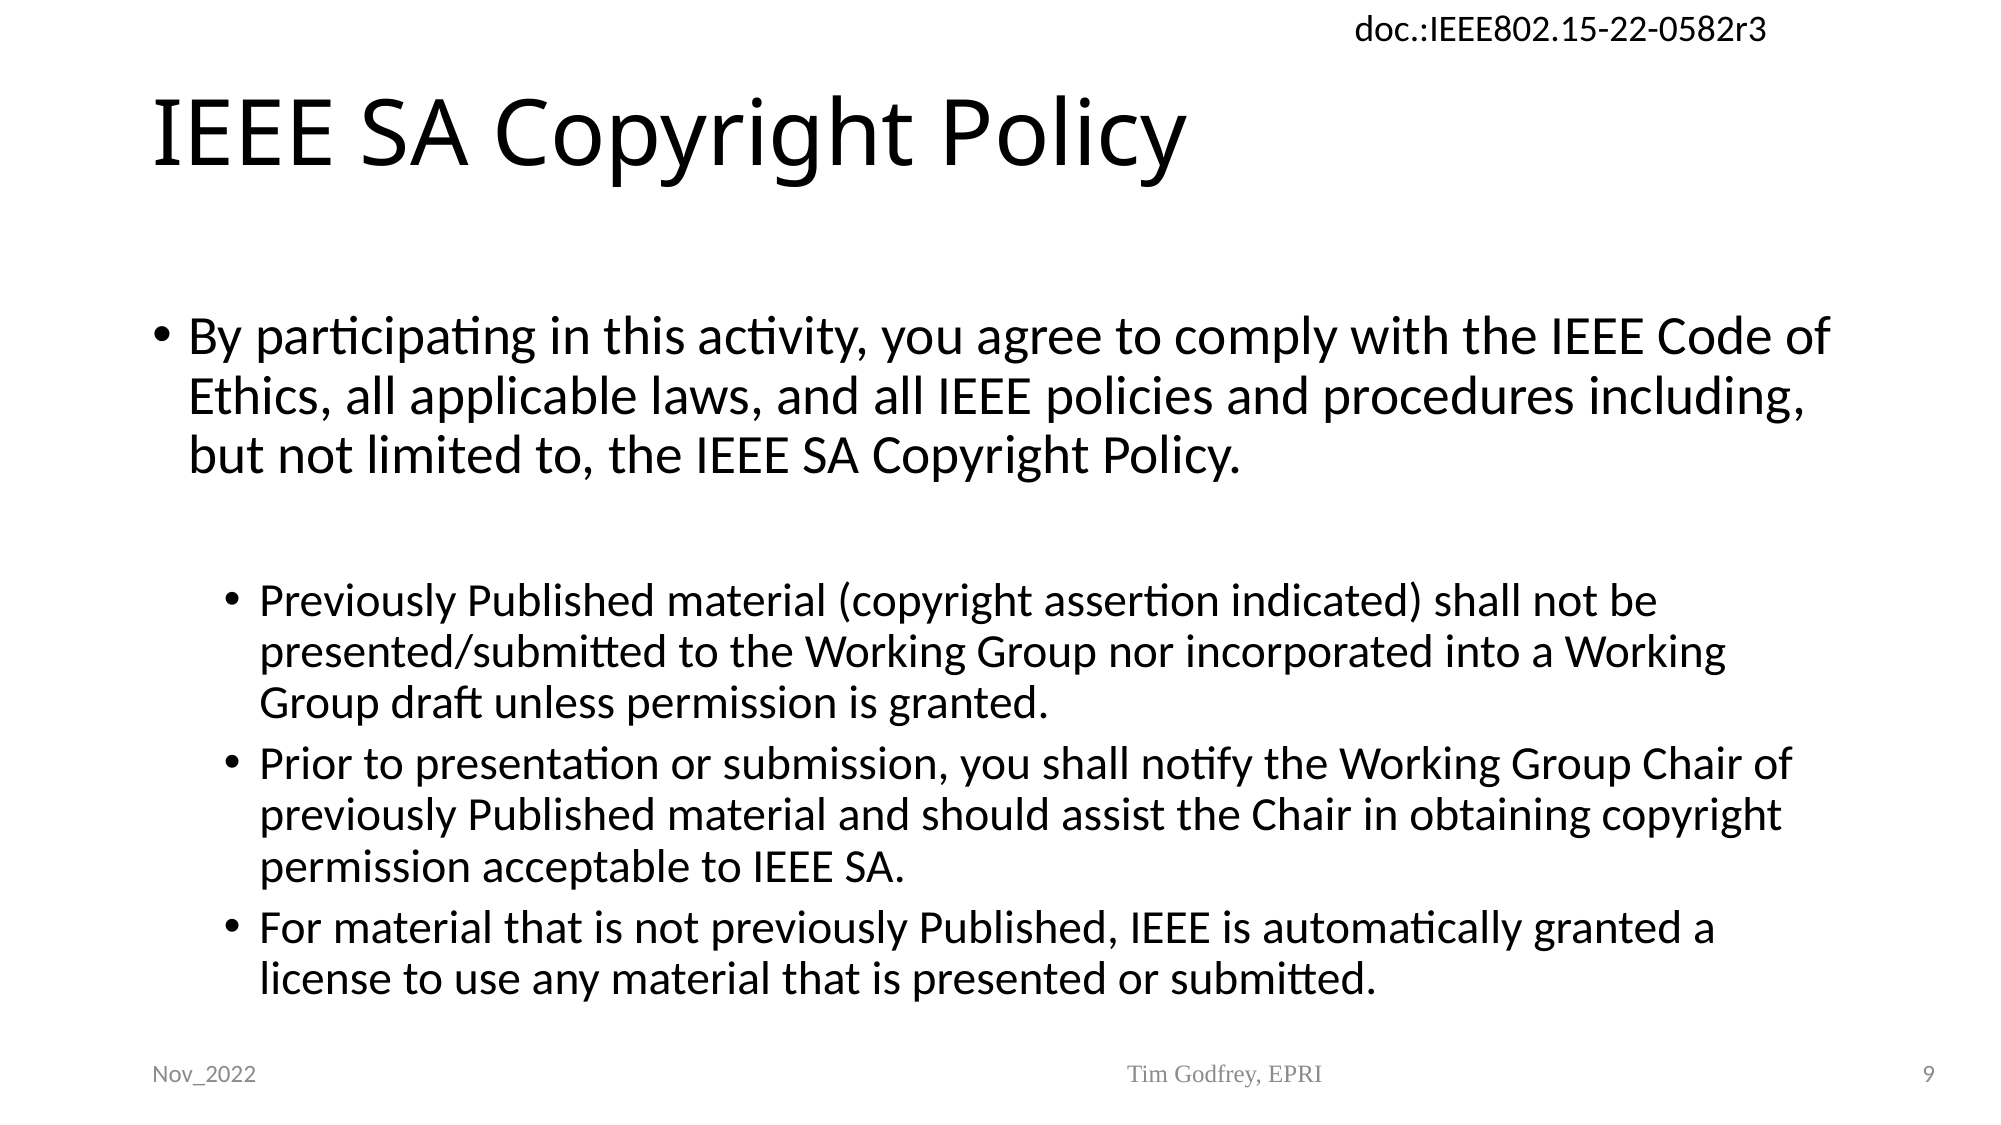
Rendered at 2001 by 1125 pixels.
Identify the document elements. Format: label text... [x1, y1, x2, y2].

footer Tim Godfrey, EPRI [662, 1042, 1338, 1103]
slide_number 9 [1462, 1042, 1950, 1103]
list By participating in this activity, you agree to comply with the IEEE Code of Ethics, all applicable laws, and all IEEE policies and procedures including, but not limited to, the IEEE SA Copyright Policy. Previously Published material (copyright assertion indicated) shall not be presented/submitted to the Working Group nor incorporated into a Working Group draft unless permission is granted. Prior to presentation or submission, you shall notify the Working Group Chair of previously Published material and should assist the Chair in obtaining copyright permission acceptable to IEEE SA. For material that is not previously Published, IEEE is automatically granted a license to use any material that is presented or submitted. [137, 299, 1863, 1014]
title IEEE SA Copyright Policy [137, 59, 1863, 213]
slide_number Nov_2022 [137, 1042, 588, 1103]
